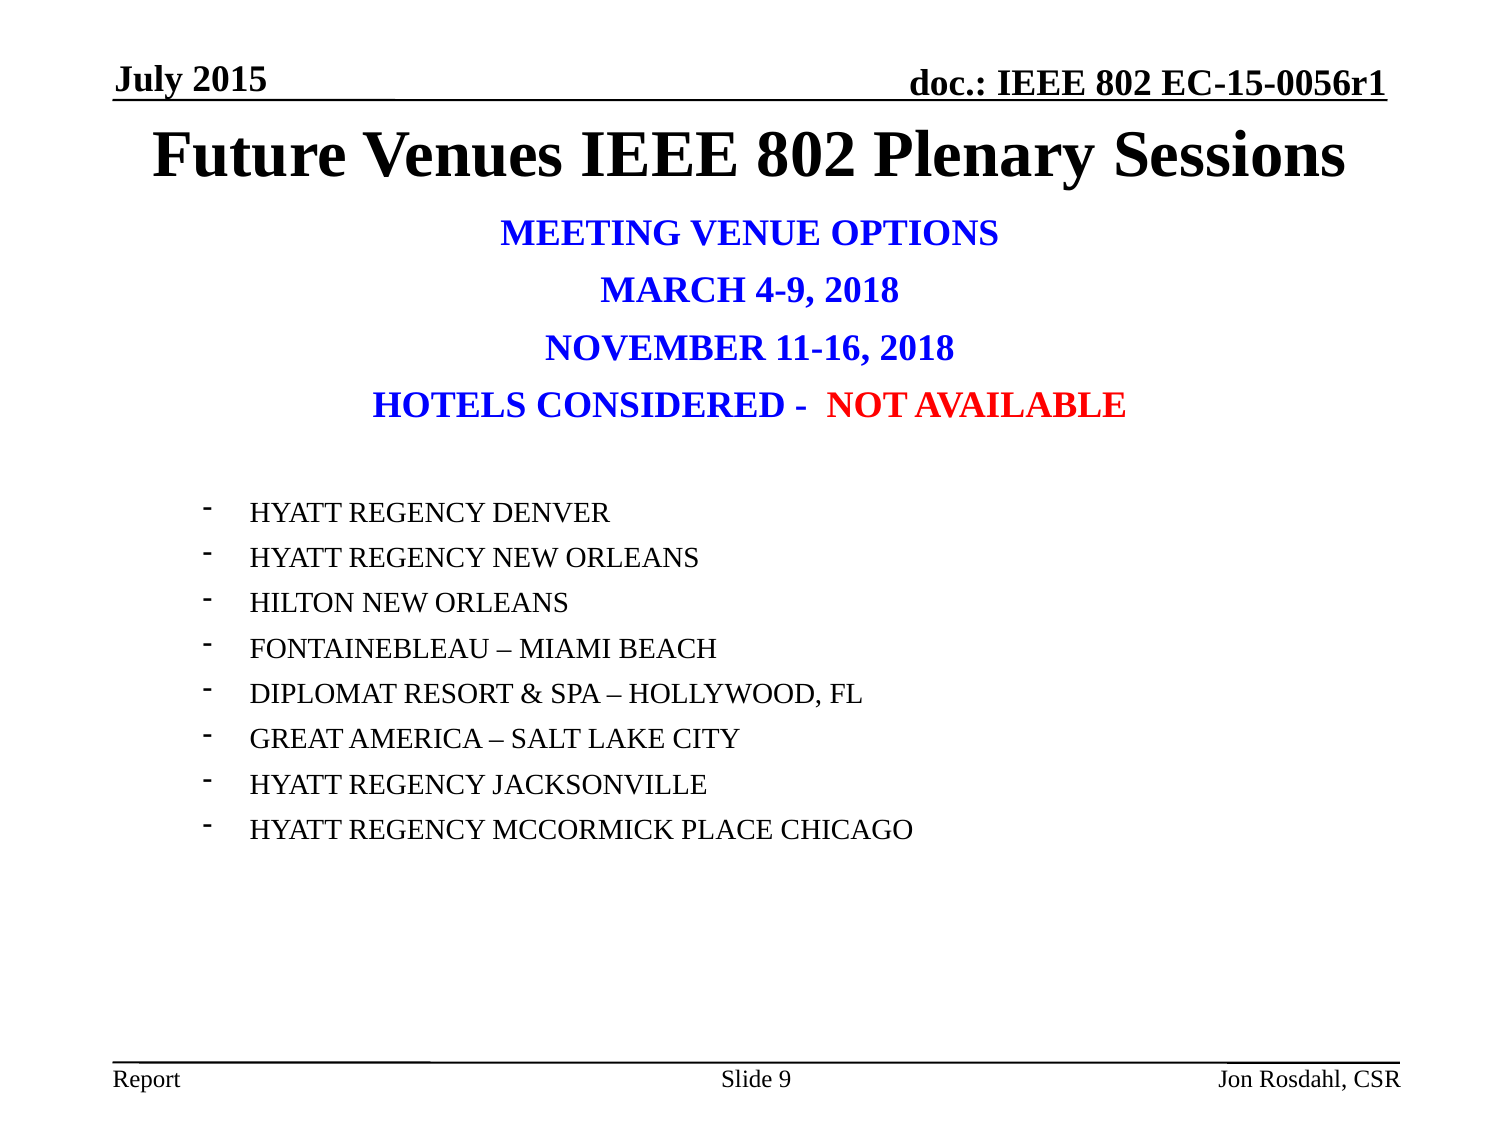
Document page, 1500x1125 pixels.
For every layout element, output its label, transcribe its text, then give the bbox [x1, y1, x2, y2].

slide_number Slide 9 [712, 1061, 800, 1123]
footer Jon Rosdahl, CSR [878, 1061, 1402, 1093]
title Future Venues IEEE 802 Plenary Sessions [112, 112, 1388, 188]
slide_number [114, 54, 423, 100]
list MEETING VENUE OPTIONS MARCH 4-9, 2018 NOVEMBER 11-16, 2018 HOTELS CONSIDERED - NOT AVAILABLE HYATT REGENCY DENVER HYATT REGENCY NEW ORLEANS HILTON NEW ORLEANS FONTAINEBLEAU – MIAMI BEACH DIPLOMAT RESORT & SPA – HOLLYWOOD, FL GREAT AMERICA – SALT LAKE CITY HYATT REGENCY JACKSONVILLE HYATT REGENCY MCCORMICK PLACE CHICAGO [112, 199, 1388, 1038]
